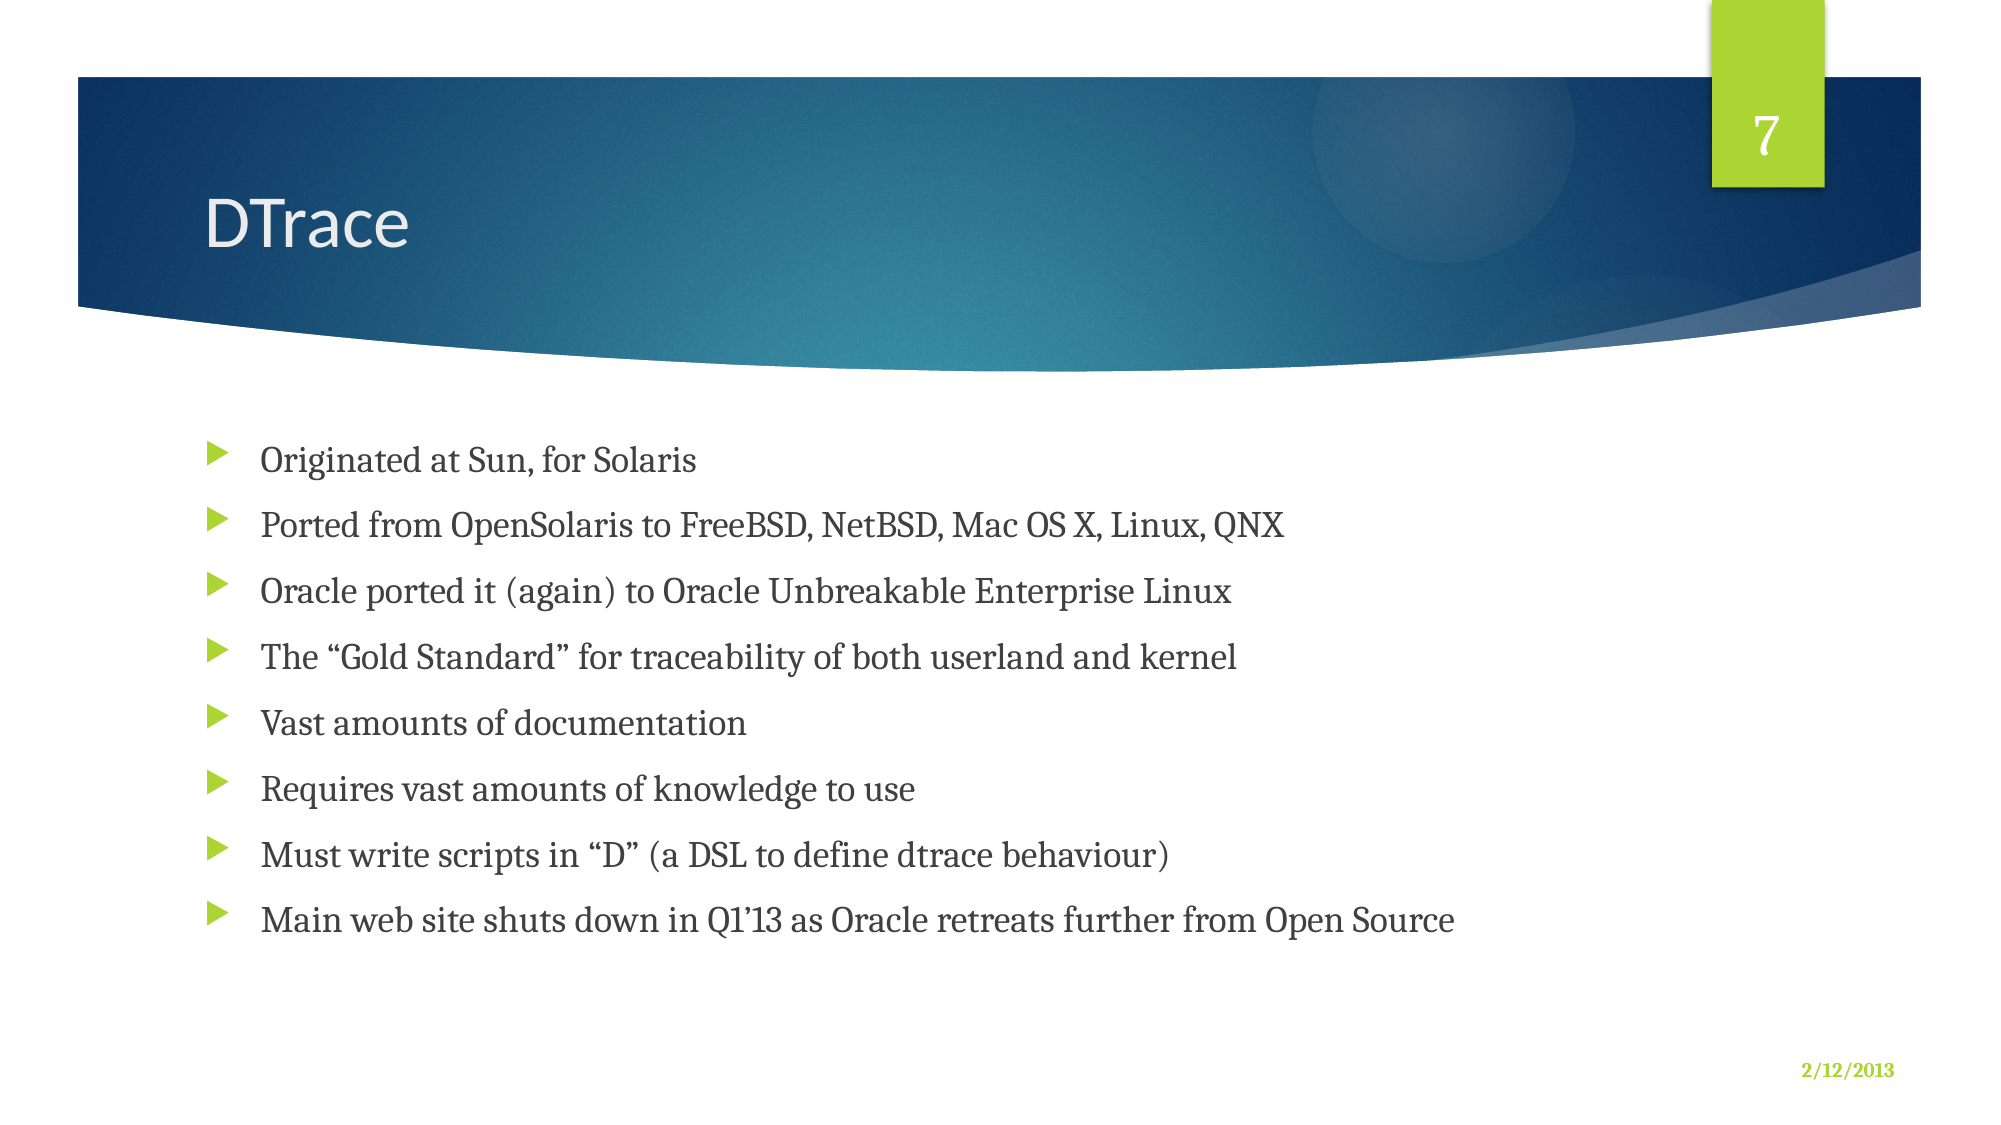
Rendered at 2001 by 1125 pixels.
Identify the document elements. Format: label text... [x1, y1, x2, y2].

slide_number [1747, 1048, 1910, 1099]
slide_number 7 [1698, 48, 1836, 175]
title DTrace [189, 159, 1627, 276]
list Originated at Sun, for Solaris Ported from OpenSolaris to FreeBSD, NetBSD, Mac OS X, Linux, QNX Oracle ported it (again) to Oracle Unbreakable Enterprise Linux The “Gold Standard” for traceability of both userland and kernel Vast amounts of documentation Requires vast amounts of knowledge to use Must write scripts in “D” (a DSL to define dtrace behaviour) Main web site shuts down in Q1’13 as Oracle retreats further from Open Source [189, 427, 1627, 988]
